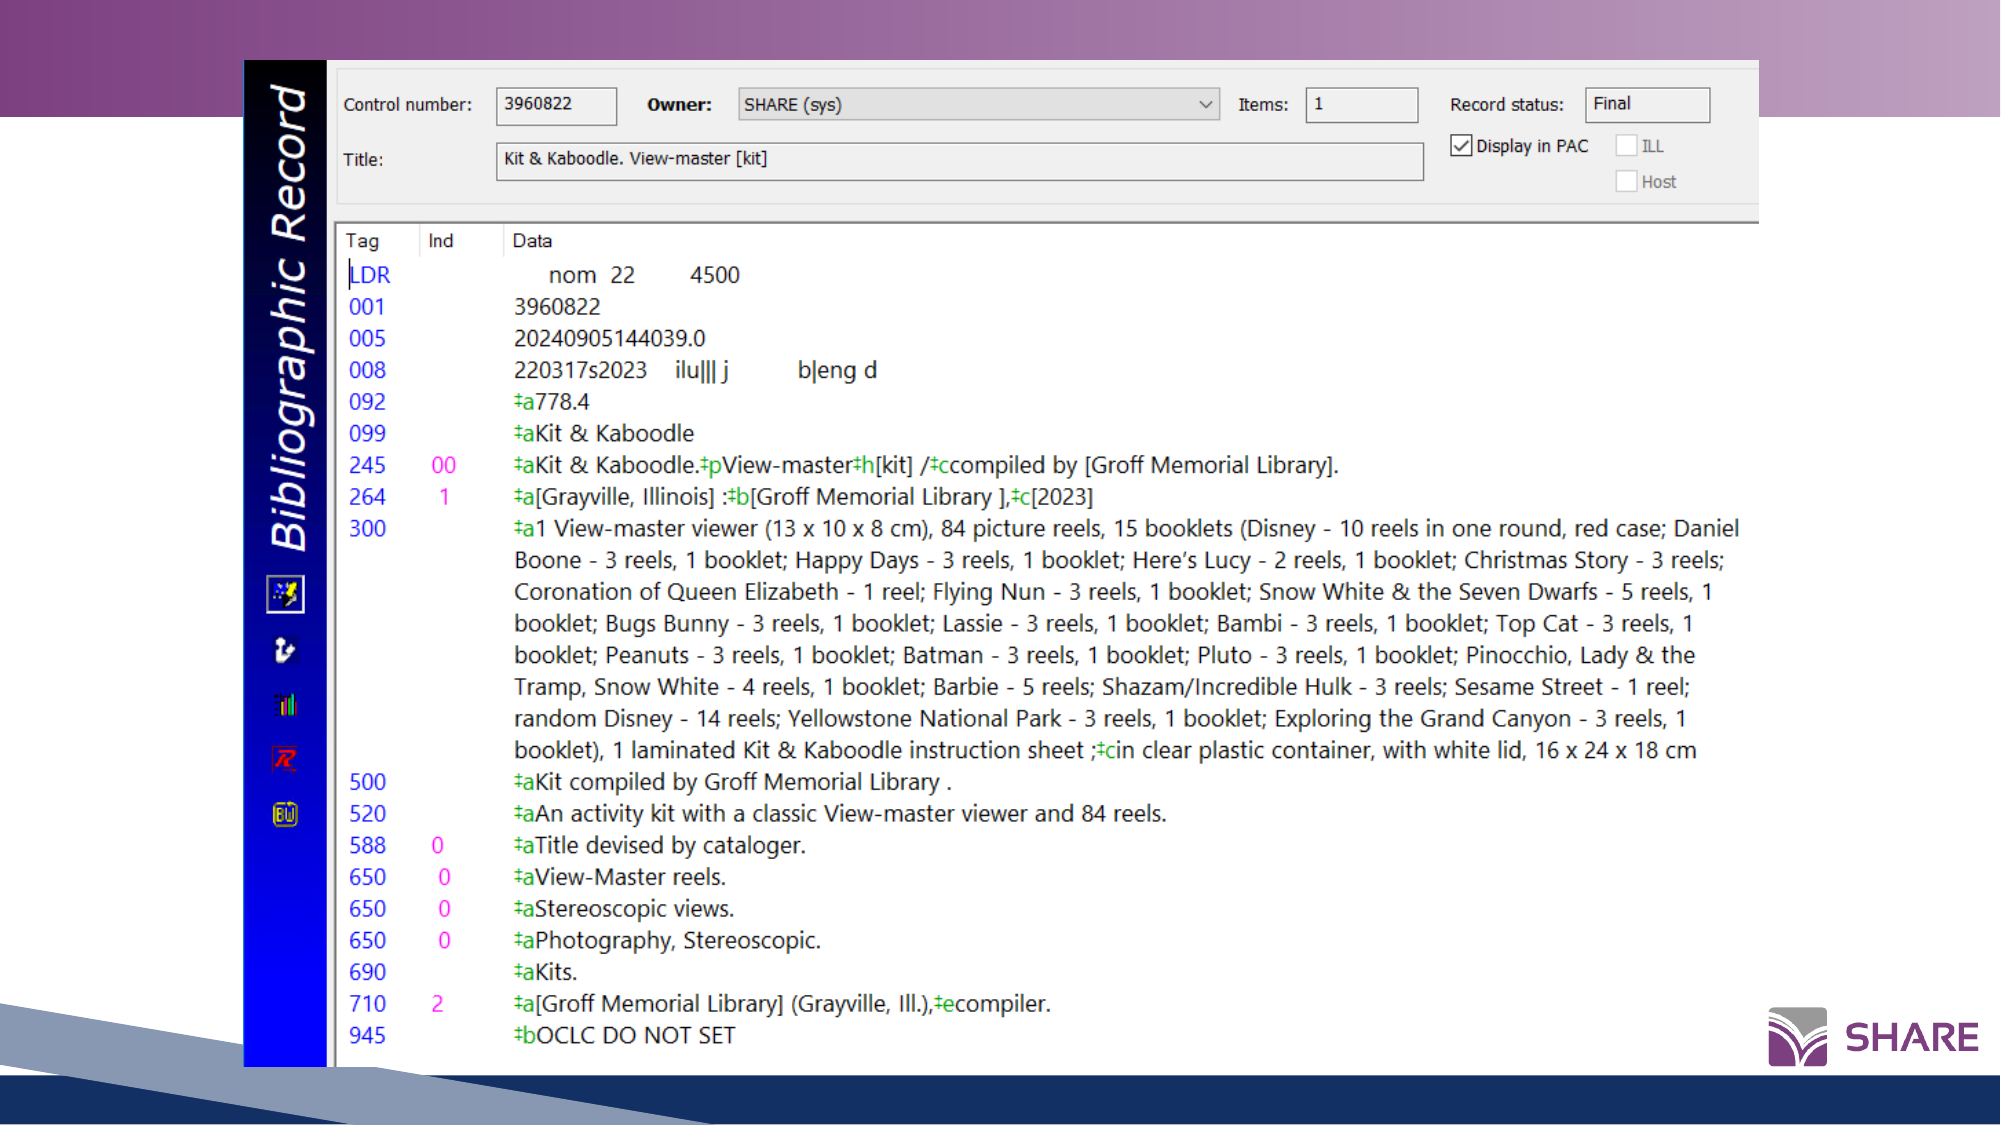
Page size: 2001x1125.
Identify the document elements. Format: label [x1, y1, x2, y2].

picture [1762, 1003, 1984, 1071]
picture [243, 60, 1759, 1067]
